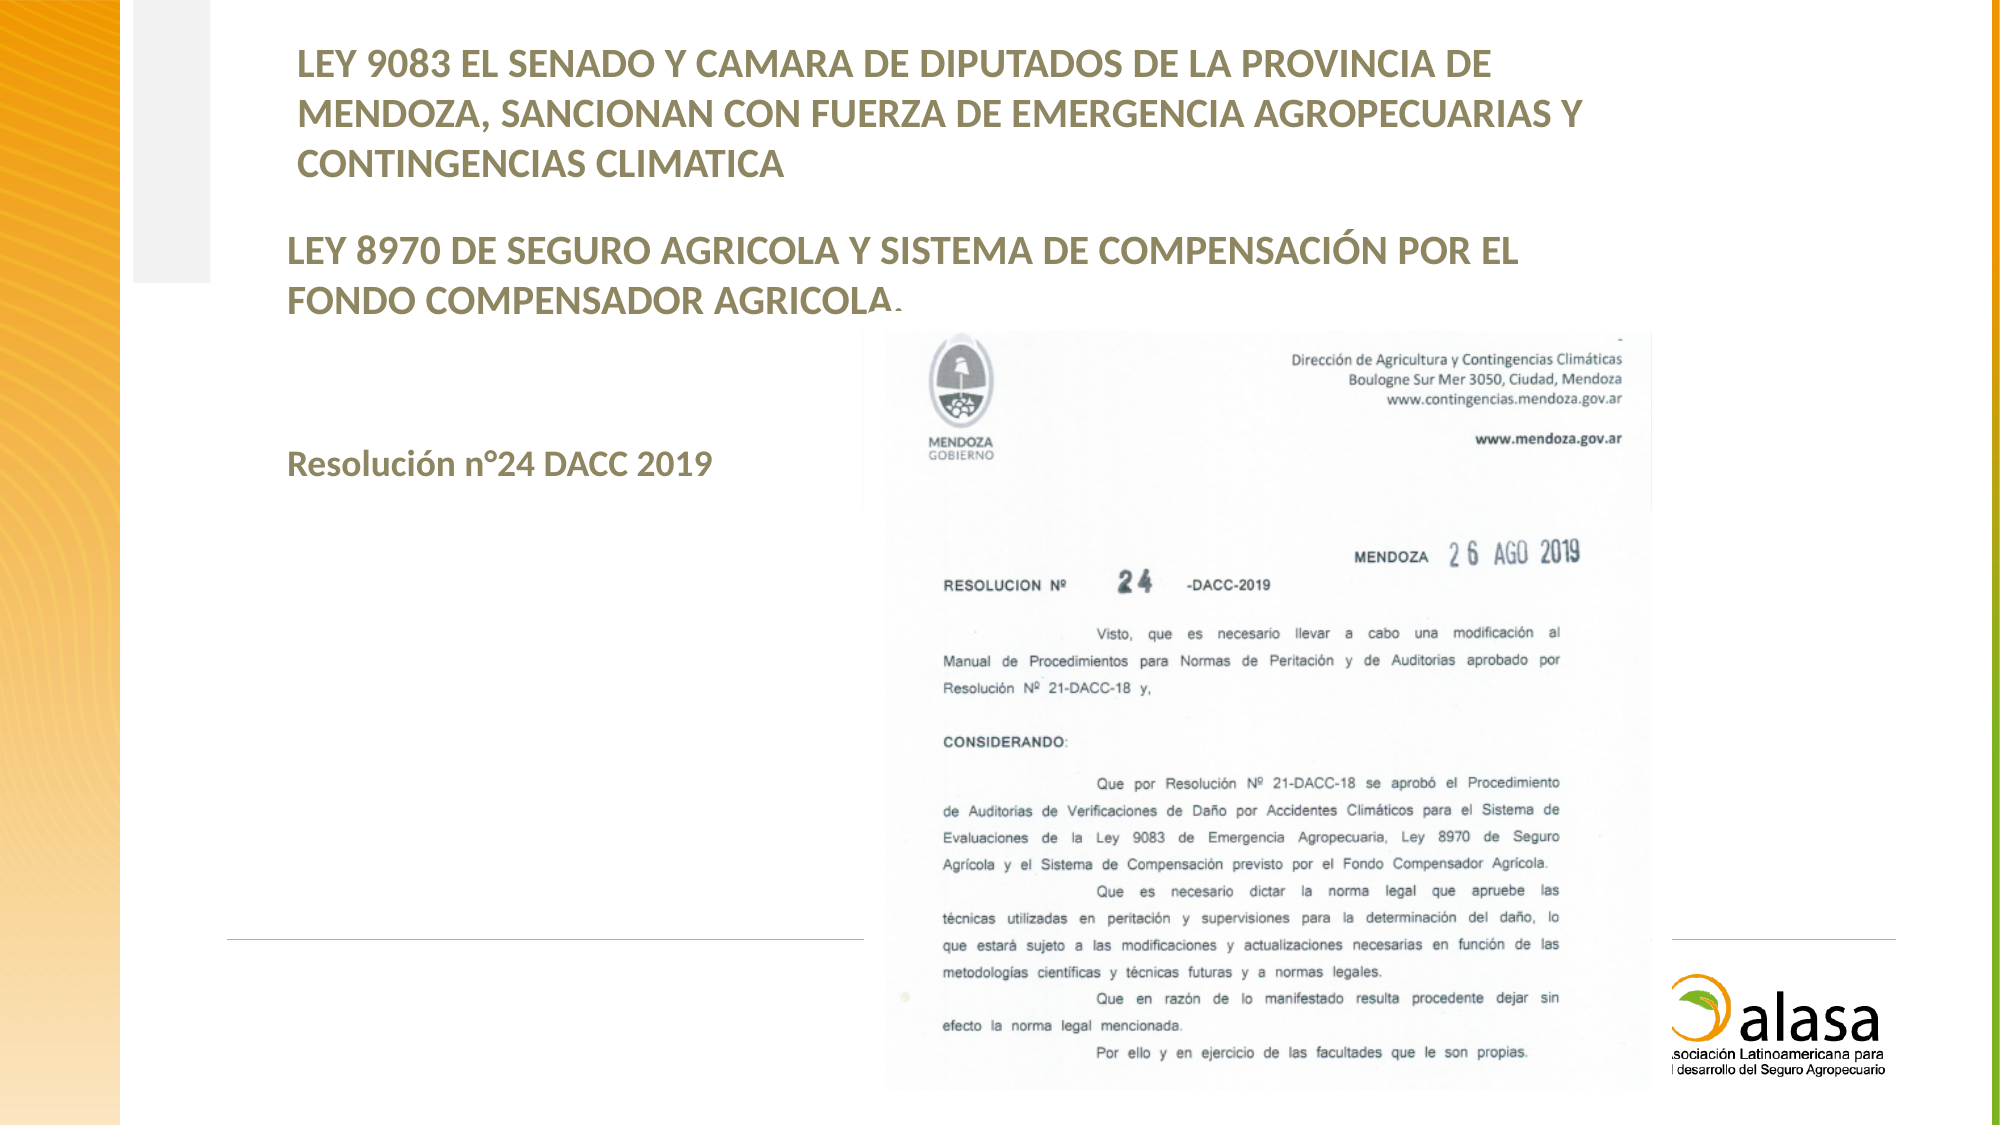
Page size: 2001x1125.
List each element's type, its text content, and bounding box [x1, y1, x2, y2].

text_box LEY 9083 EL SENADO Y CAMARA DE DIPUTADOS DE LA PROVINCIA DE MENDOZA, SANCIONAN CON FUERZA DE EMERGENCIA AGROPECUARIAS Y CONTINGENCIAS CLIMATICA [282, 28, 1699, 194]
picture [1672, 960, 1896, 1094]
text_box Resolución n°24 DACC 2019 [272, 431, 792, 492]
picture [0, 0, 120, 1125]
picture [1992, 0, 2000, 1125]
picture [884, 331, 1652, 1090]
text_box LEY 8970 DE SEGURO AGRICOLA Y SISTEMA DE COMPENSACIÓN POR EL FONDO COMPENSADOR AGRICOLA. [272, 215, 1594, 330]
